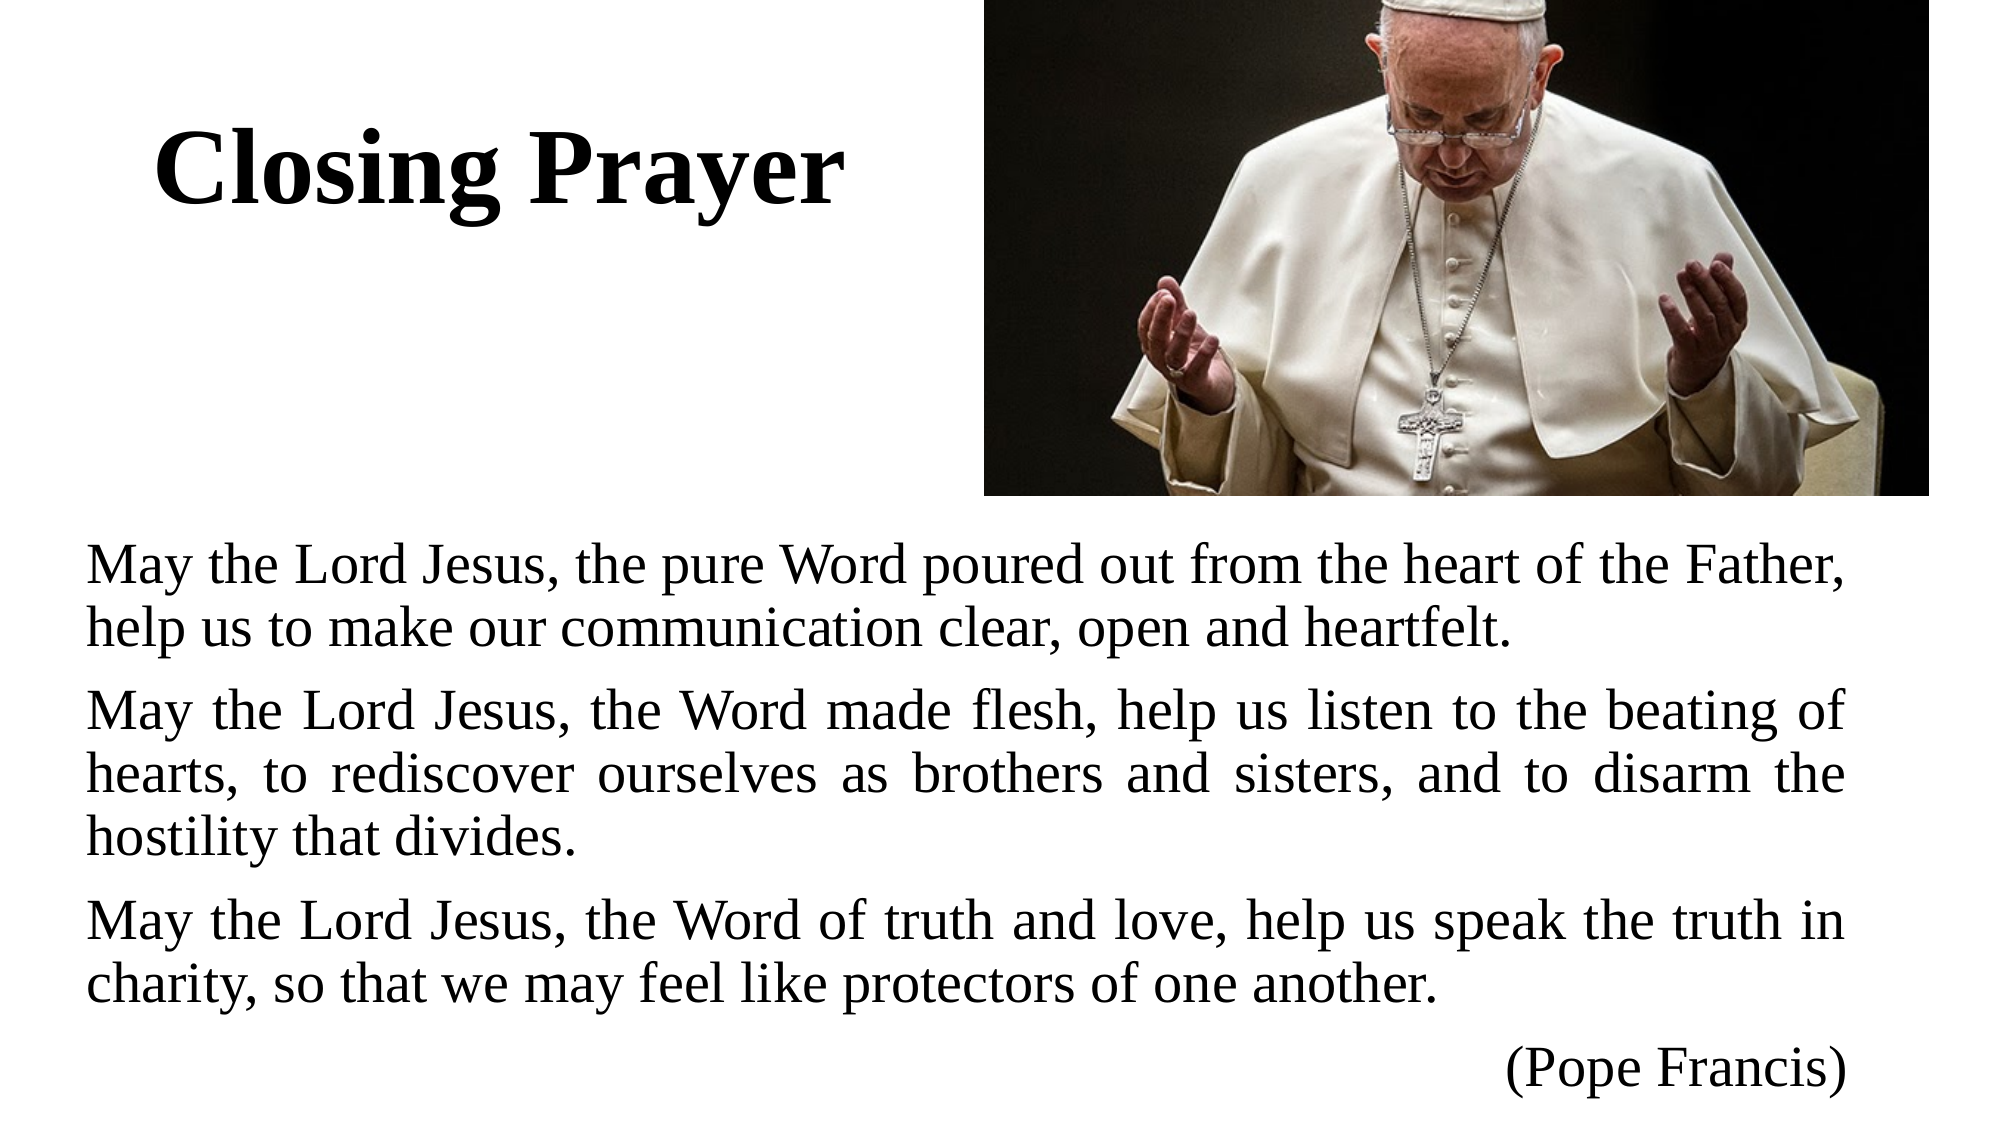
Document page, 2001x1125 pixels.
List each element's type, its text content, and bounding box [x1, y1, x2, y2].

title Closing Prayer [137, 59, 907, 266]
picture [984, 0, 1929, 496]
list May the Lord Jesus, the pure Word poured out from the heart of the Father, help us to make our communication clear, open and heartfelt. May the Lord Jesus, the Word made flesh, help us listen to the beating of hearts, to rediscover ourselves as brothers and sisters, and to disarm the hostility that divides. May the Lord Jesus, the Word of truth and love, help us speak the truth in charity, so that we may feel like protectors of one another. (Pope Francis) [71, 266, 1863, 1033]
